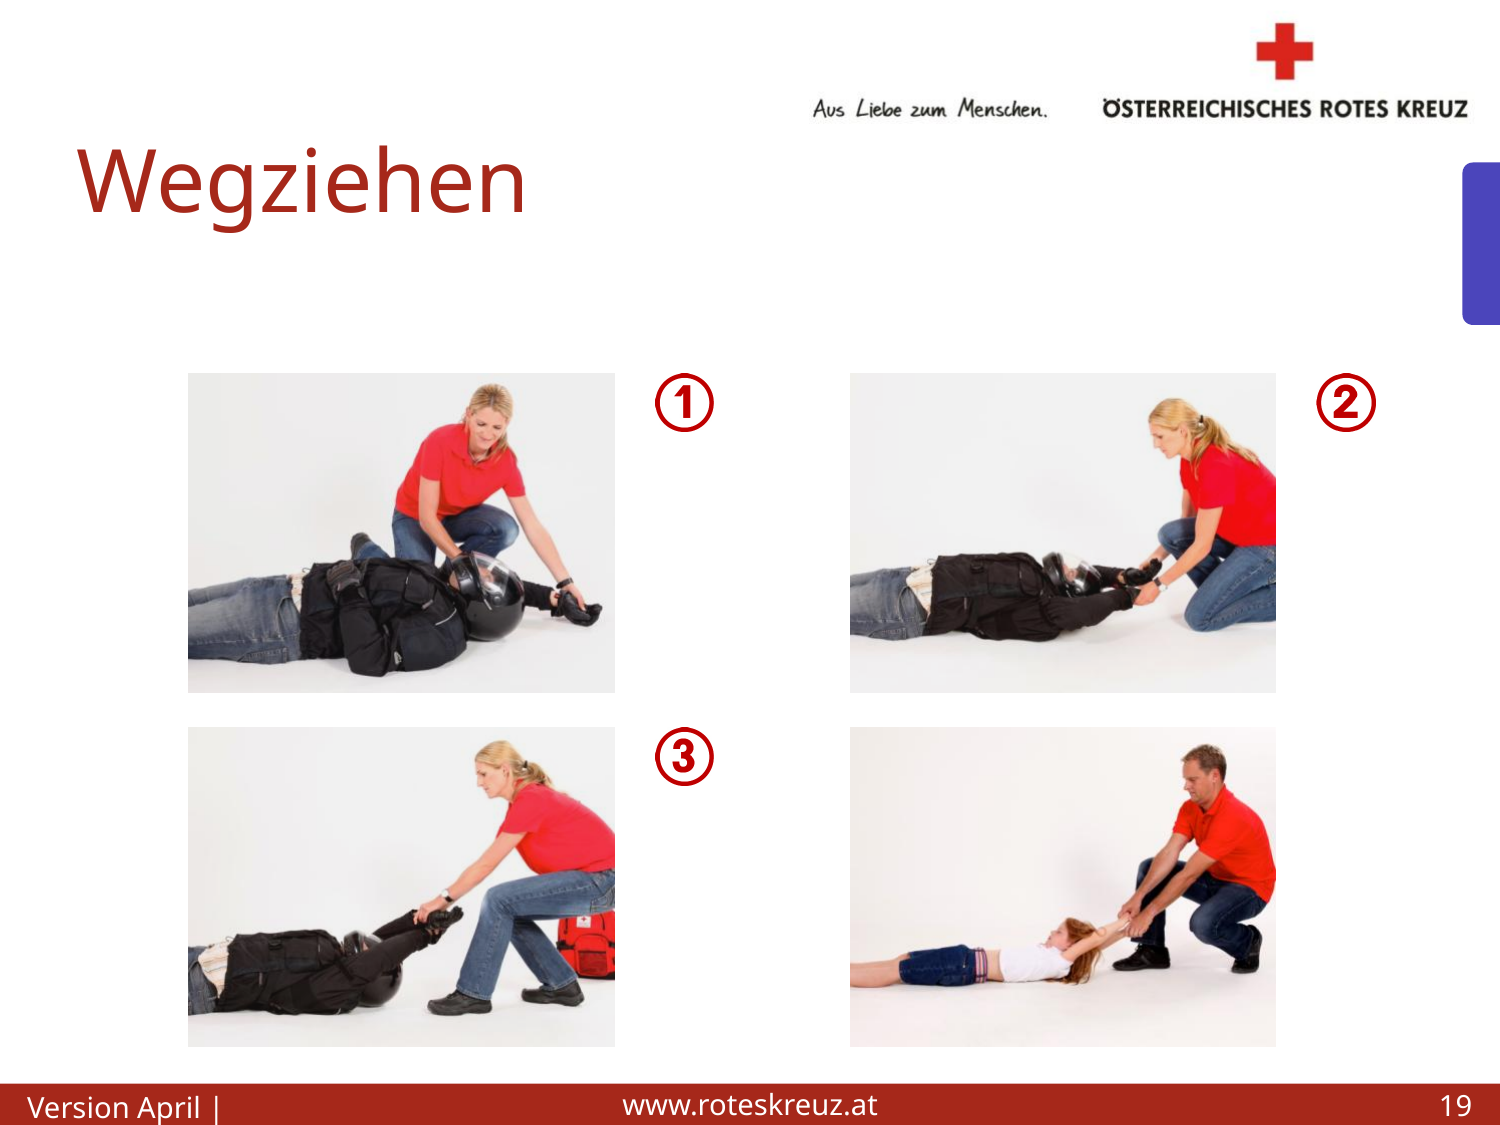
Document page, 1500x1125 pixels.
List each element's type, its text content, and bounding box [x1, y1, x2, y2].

title Wegziehen [76, 125, 1353, 333]
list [188, 727, 615, 1048]
picture [655, 373, 714, 432]
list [850, 373, 1276, 693]
picture [655, 727, 714, 786]
text_box [1462, 162, 1500, 325]
slide_number 19 [1174, 1079, 1488, 1125]
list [188, 373, 615, 693]
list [850, 727, 1276, 1048]
picture [785, 0, 1495, 146]
picture [1316, 373, 1376, 432]
